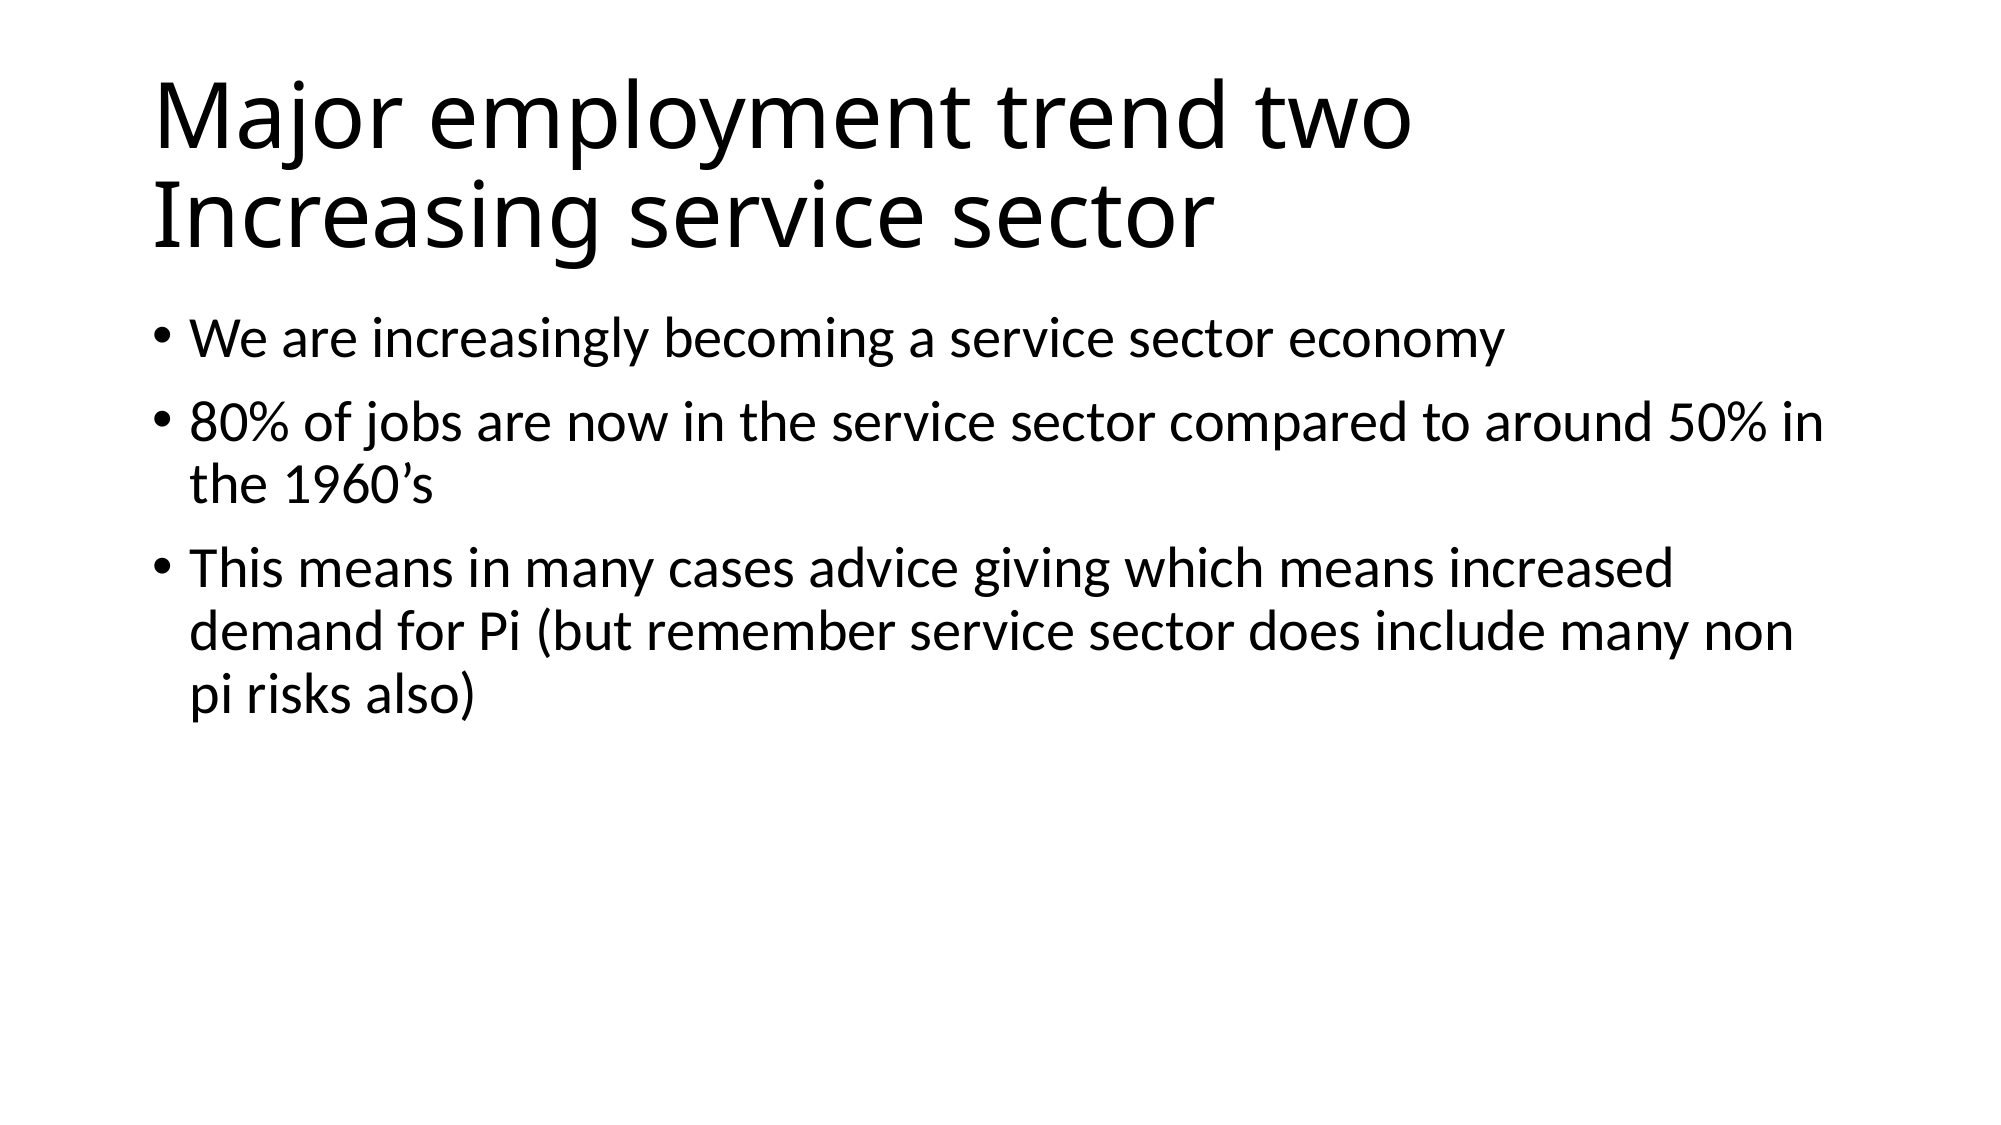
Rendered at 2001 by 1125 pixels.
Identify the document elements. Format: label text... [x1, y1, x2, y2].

title Major employment trend two Increasing service sector [137, 59, 1863, 278]
list We are increasingly becoming a service sector economy 80% of jobs are now in the service sector compared to around 50% in the 1960’s This means in many cases advice giving which means increased demand for Pi (but remember service sector does include many non pi risks also) [137, 299, 1863, 1014]
